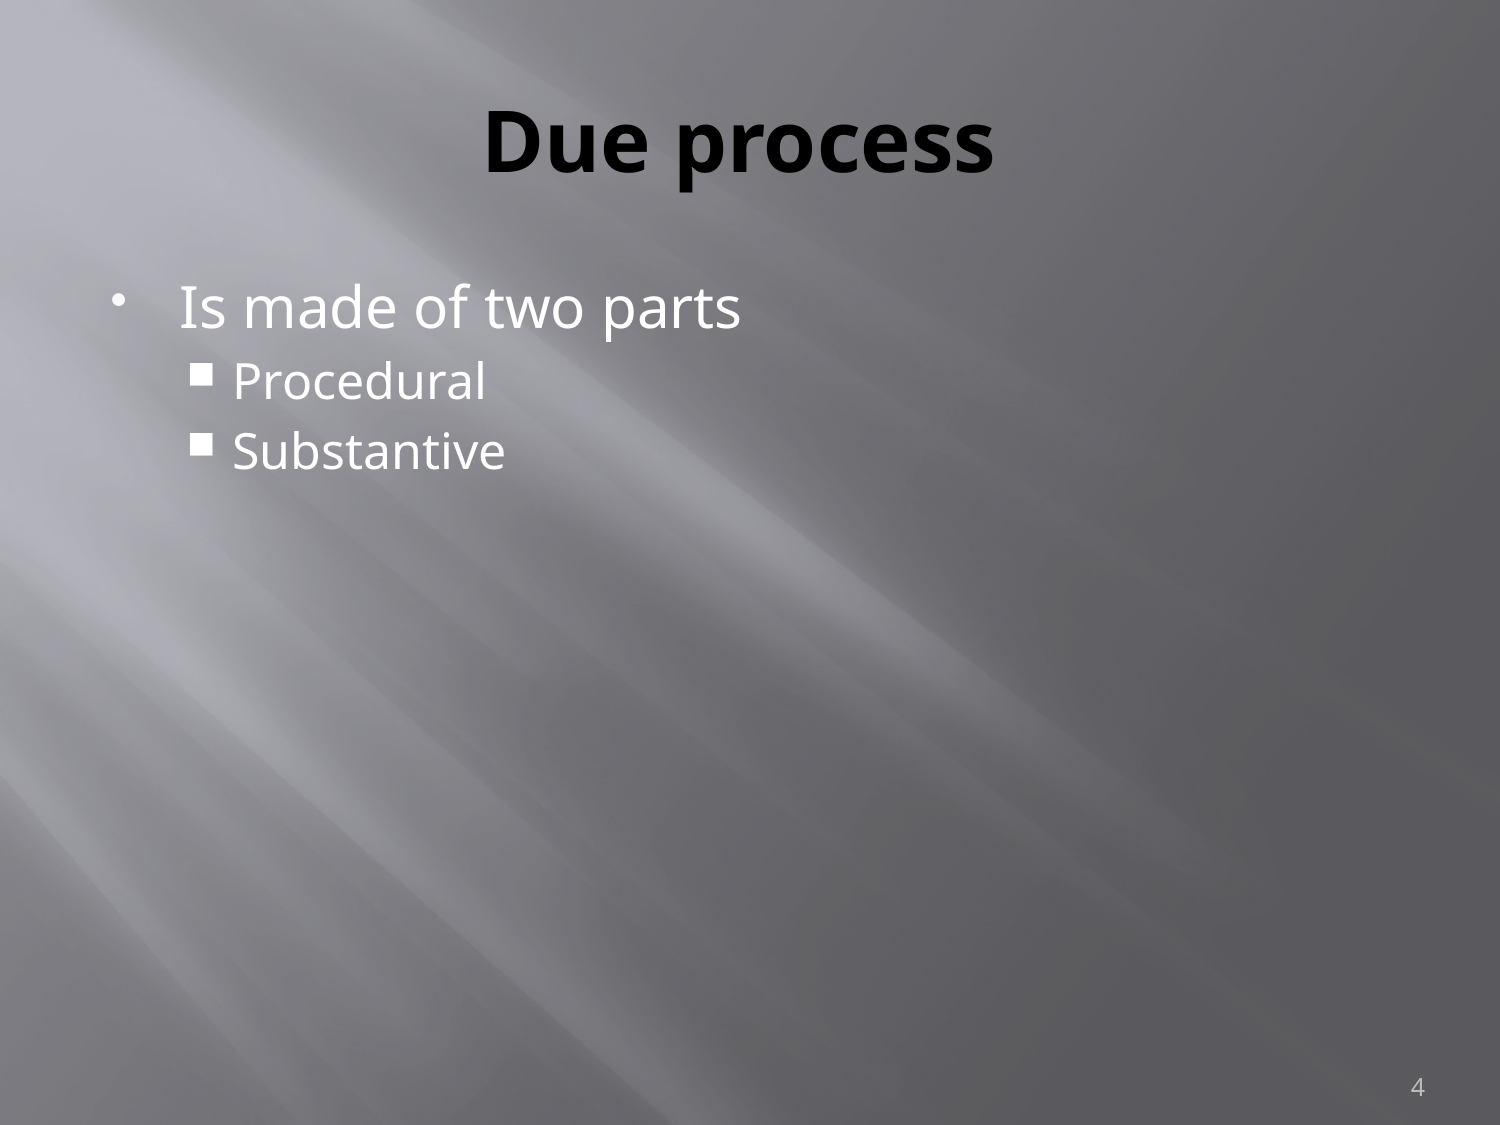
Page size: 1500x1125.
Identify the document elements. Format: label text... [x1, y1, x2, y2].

list Is made of two parts Procedural Substantive [75, 262, 1425, 1035]
title Due process [75, 45, 1425, 233]
slide_number 4 [1299, 1052, 1425, 1113]
